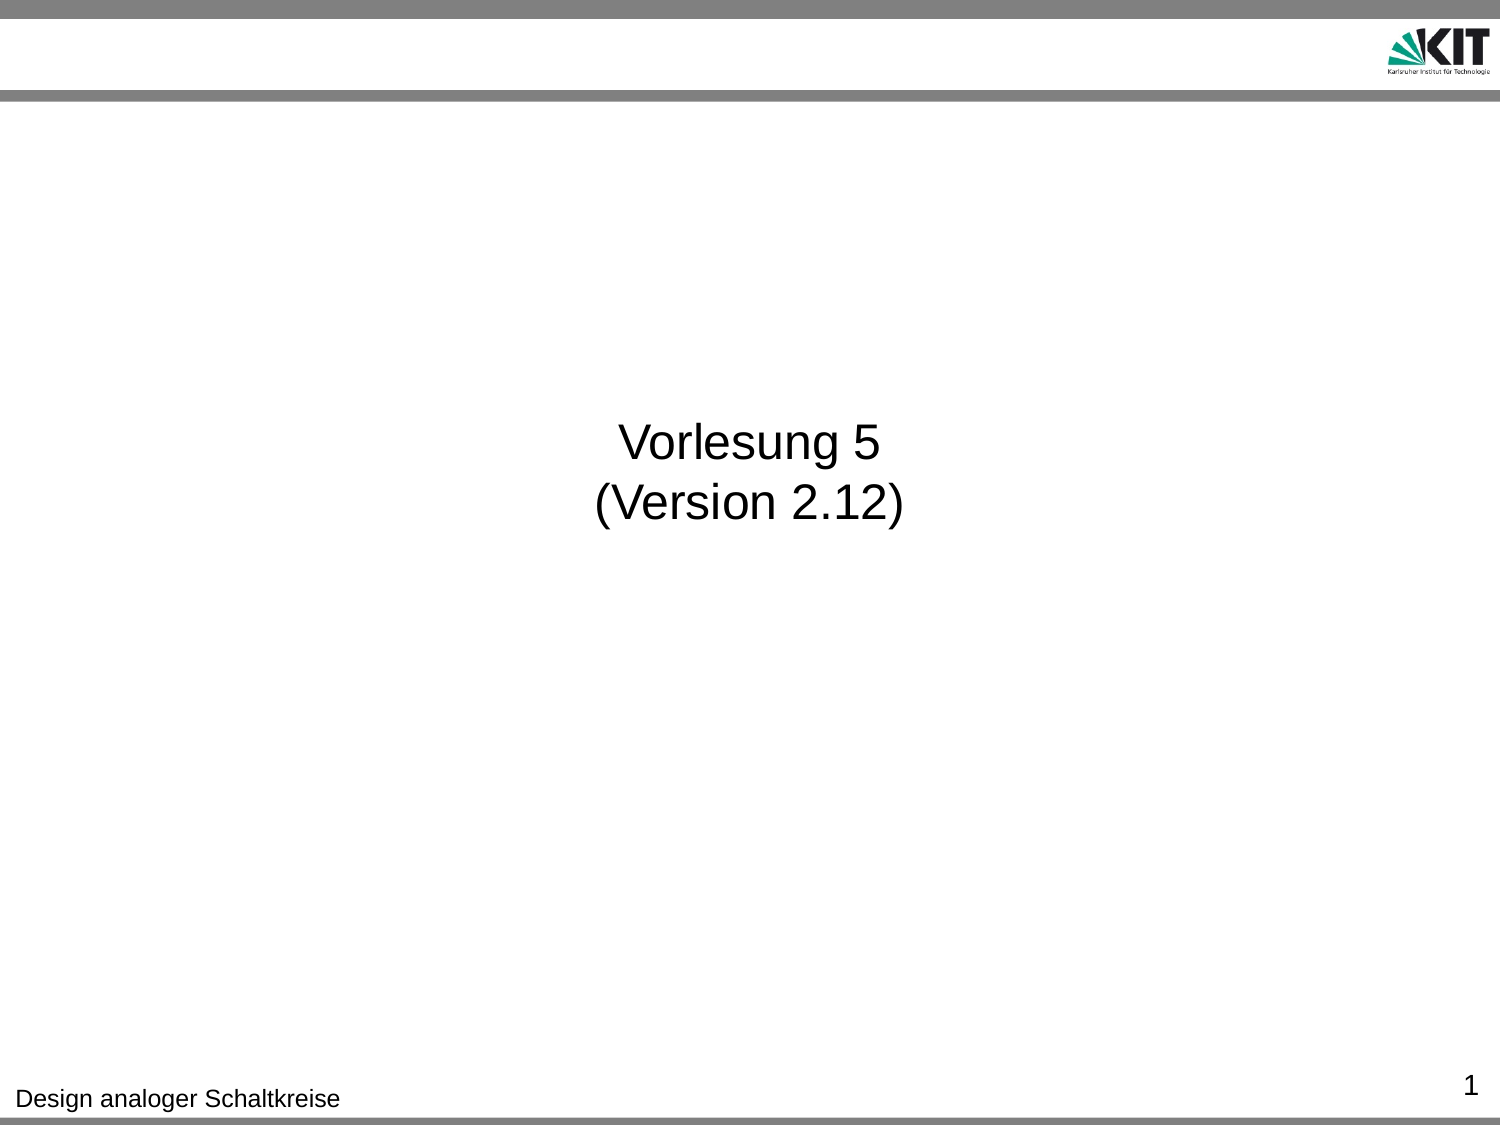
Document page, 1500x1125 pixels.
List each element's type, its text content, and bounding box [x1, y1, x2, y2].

slide_number 1 [1364, 1058, 1495, 1094]
picture [1387, 28, 1490, 75]
title Vorlesung 5 (Version 2.12) [112, 349, 1388, 591]
